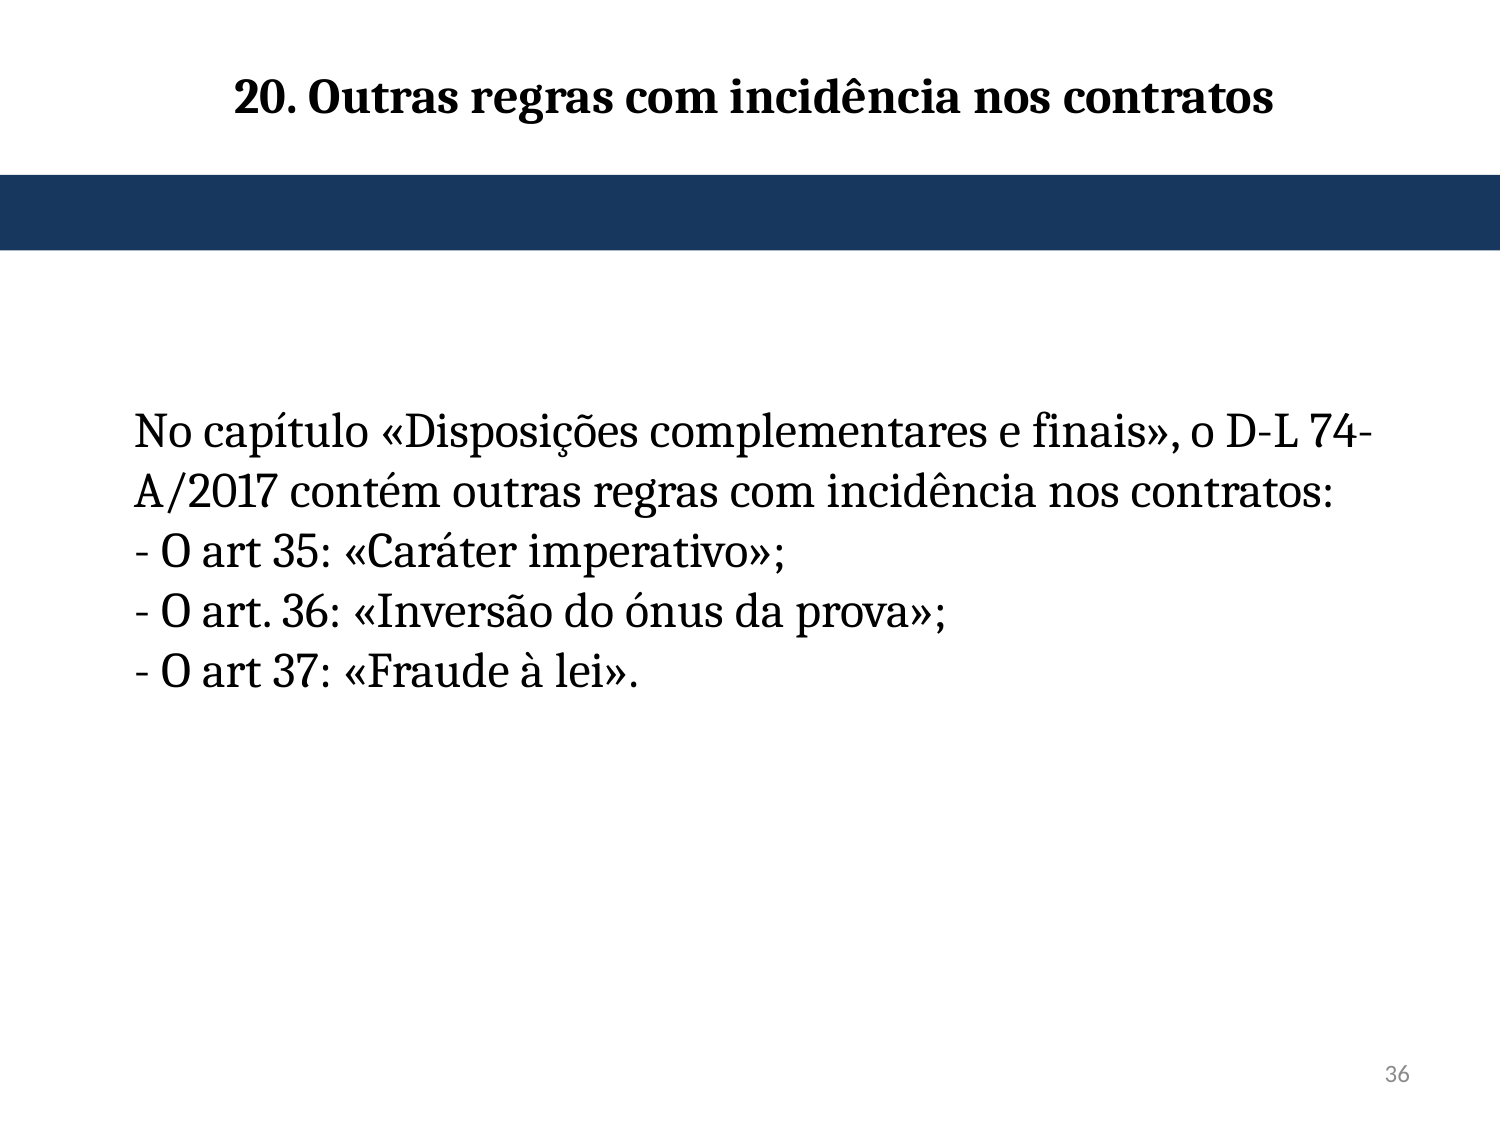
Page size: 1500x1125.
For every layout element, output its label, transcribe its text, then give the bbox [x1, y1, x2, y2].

title 20. Outras regras com incidência nos contratos [0, 0, 1500, 173]
text_box [0, 173, 1500, 253]
text_box No capítulo «Disposições complementares e finais», o D-L 74-A/2017 contém outras regras com incidência nos contratos: - O art 35: «Caráter imperativo»; - O art. 36: «Inversão do ónus da prova»; - O art 37: «Fraude à lei». [118, 389, 1388, 705]
slide_number 36 [1074, 1042, 1425, 1103]
